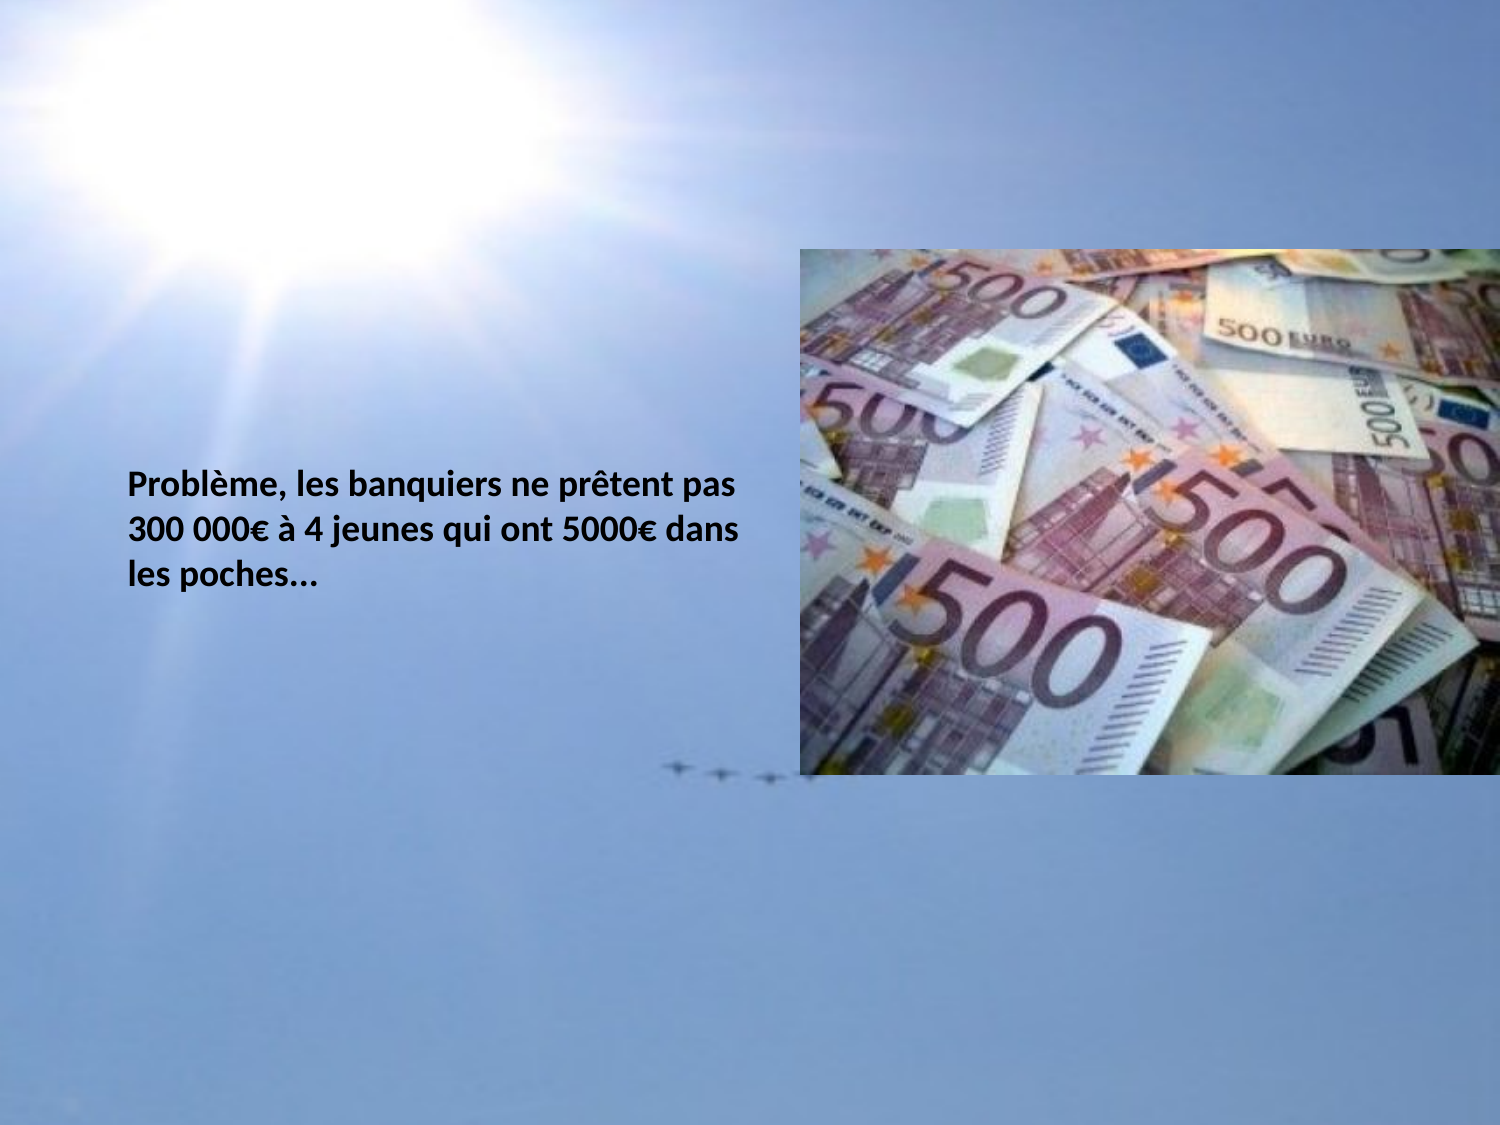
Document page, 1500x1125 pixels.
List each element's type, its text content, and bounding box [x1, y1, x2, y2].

title Problème, les banquiers ne prêtent pas 300 000€ à 4 jeunes qui ont 5000€ dans les poches... [112, 125, 1388, 1013]
picture [0, 0, 1500, 1125]
